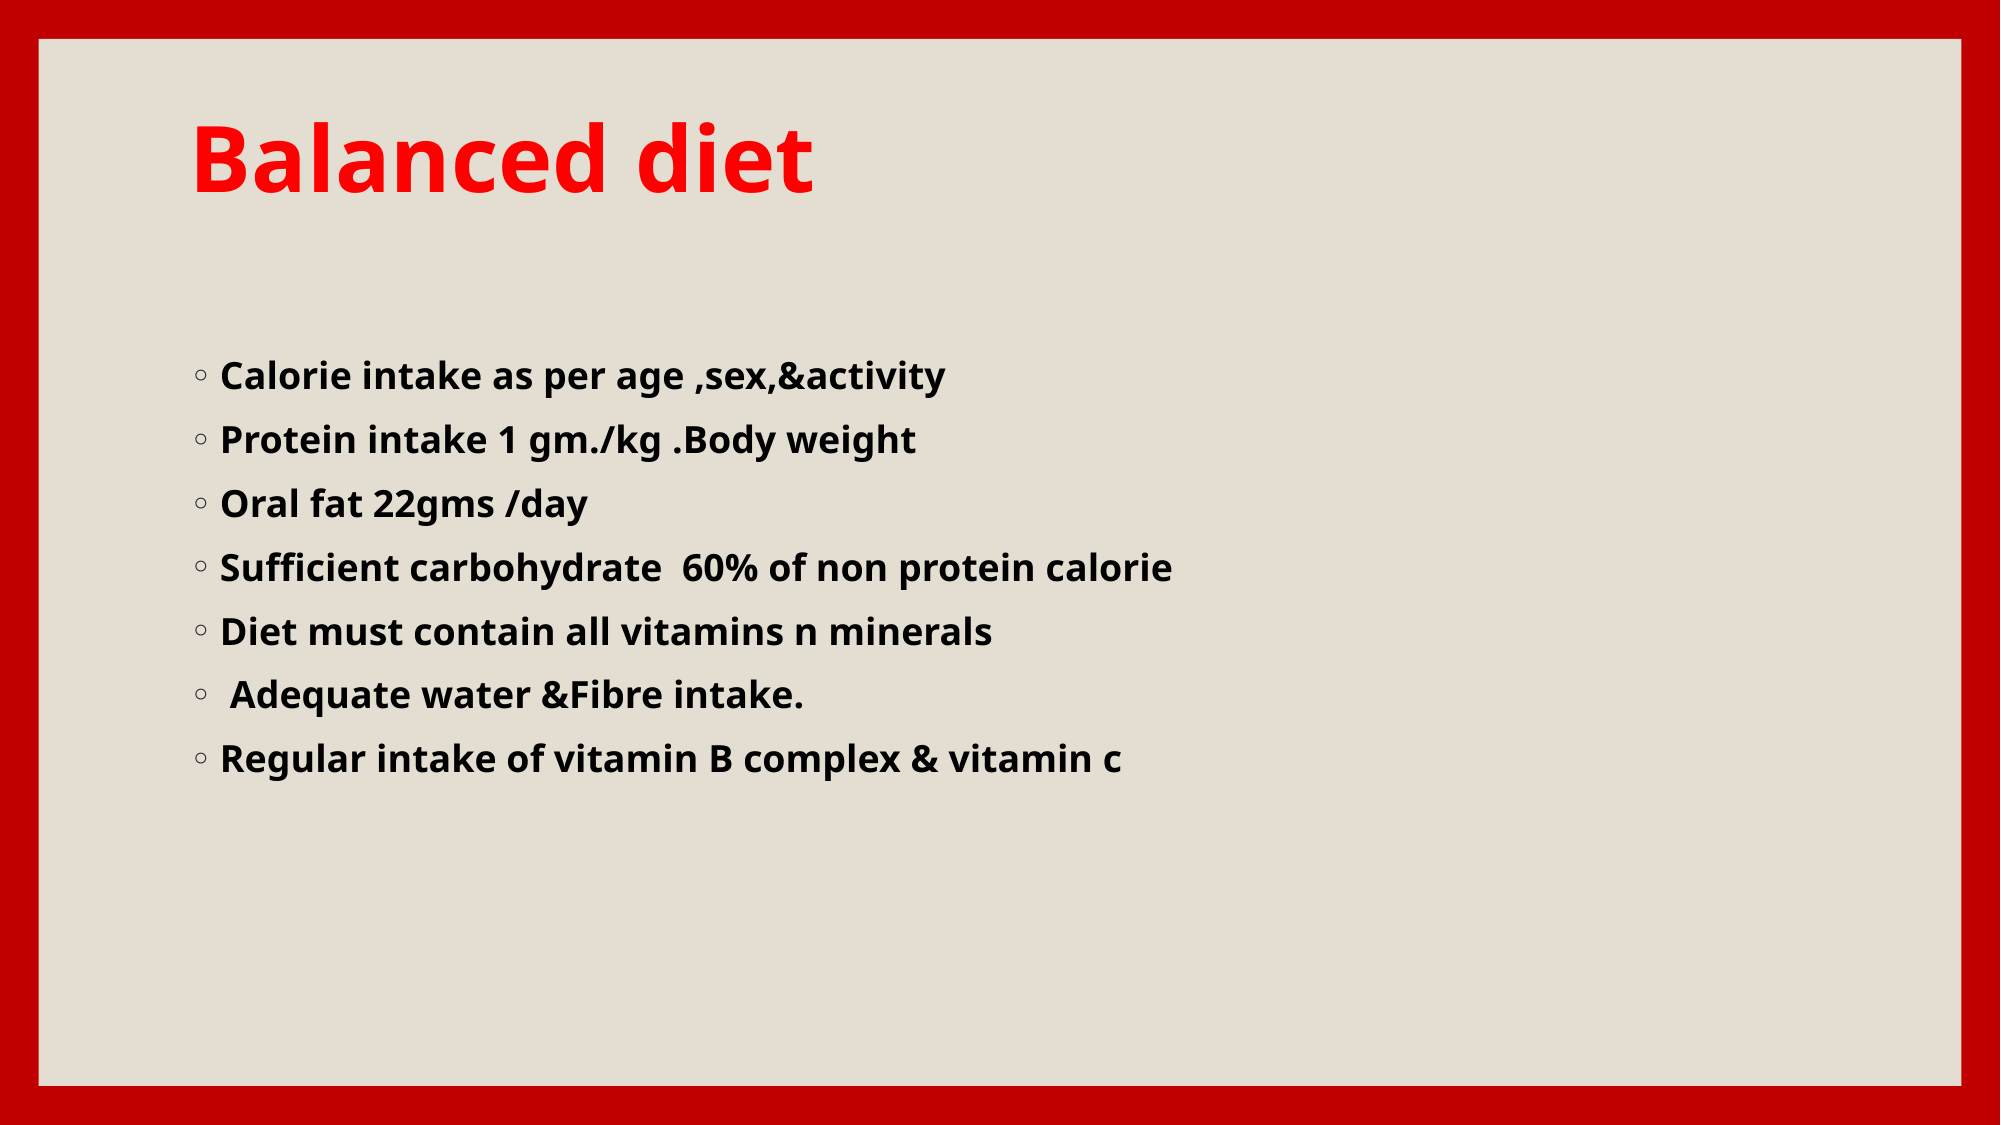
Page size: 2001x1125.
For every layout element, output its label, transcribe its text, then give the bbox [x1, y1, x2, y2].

list Calorie intake as per age ,sex,&activity Protein intake 1 gm./kg .Body weight Oral fat 22gms /day Sufficient carbohydrate 60% of non protein calorie Diet must contain all vitamins n minerals Adequate water &Fibre intake. Regular intake of vitamin B complex & vitamin c [174, 345, 1825, 990]
title Balanced diet [174, 105, 1825, 331]
